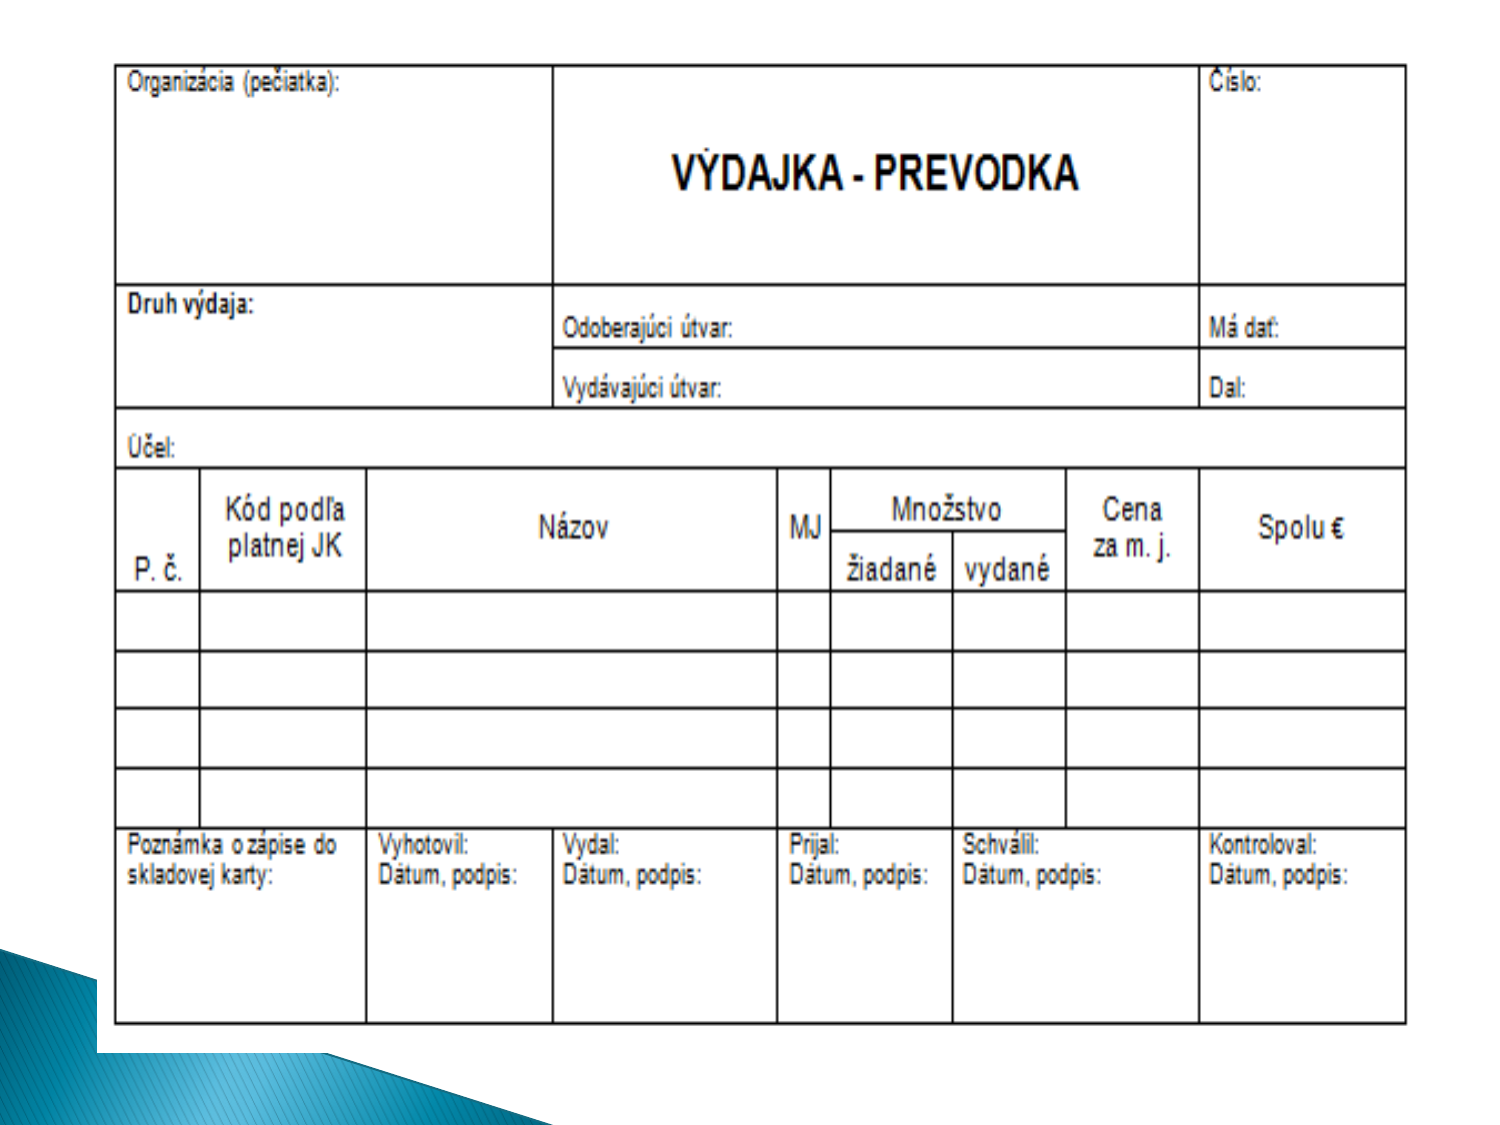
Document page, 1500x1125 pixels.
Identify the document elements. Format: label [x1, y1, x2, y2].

picture [66, 32, 1423, 1125]
